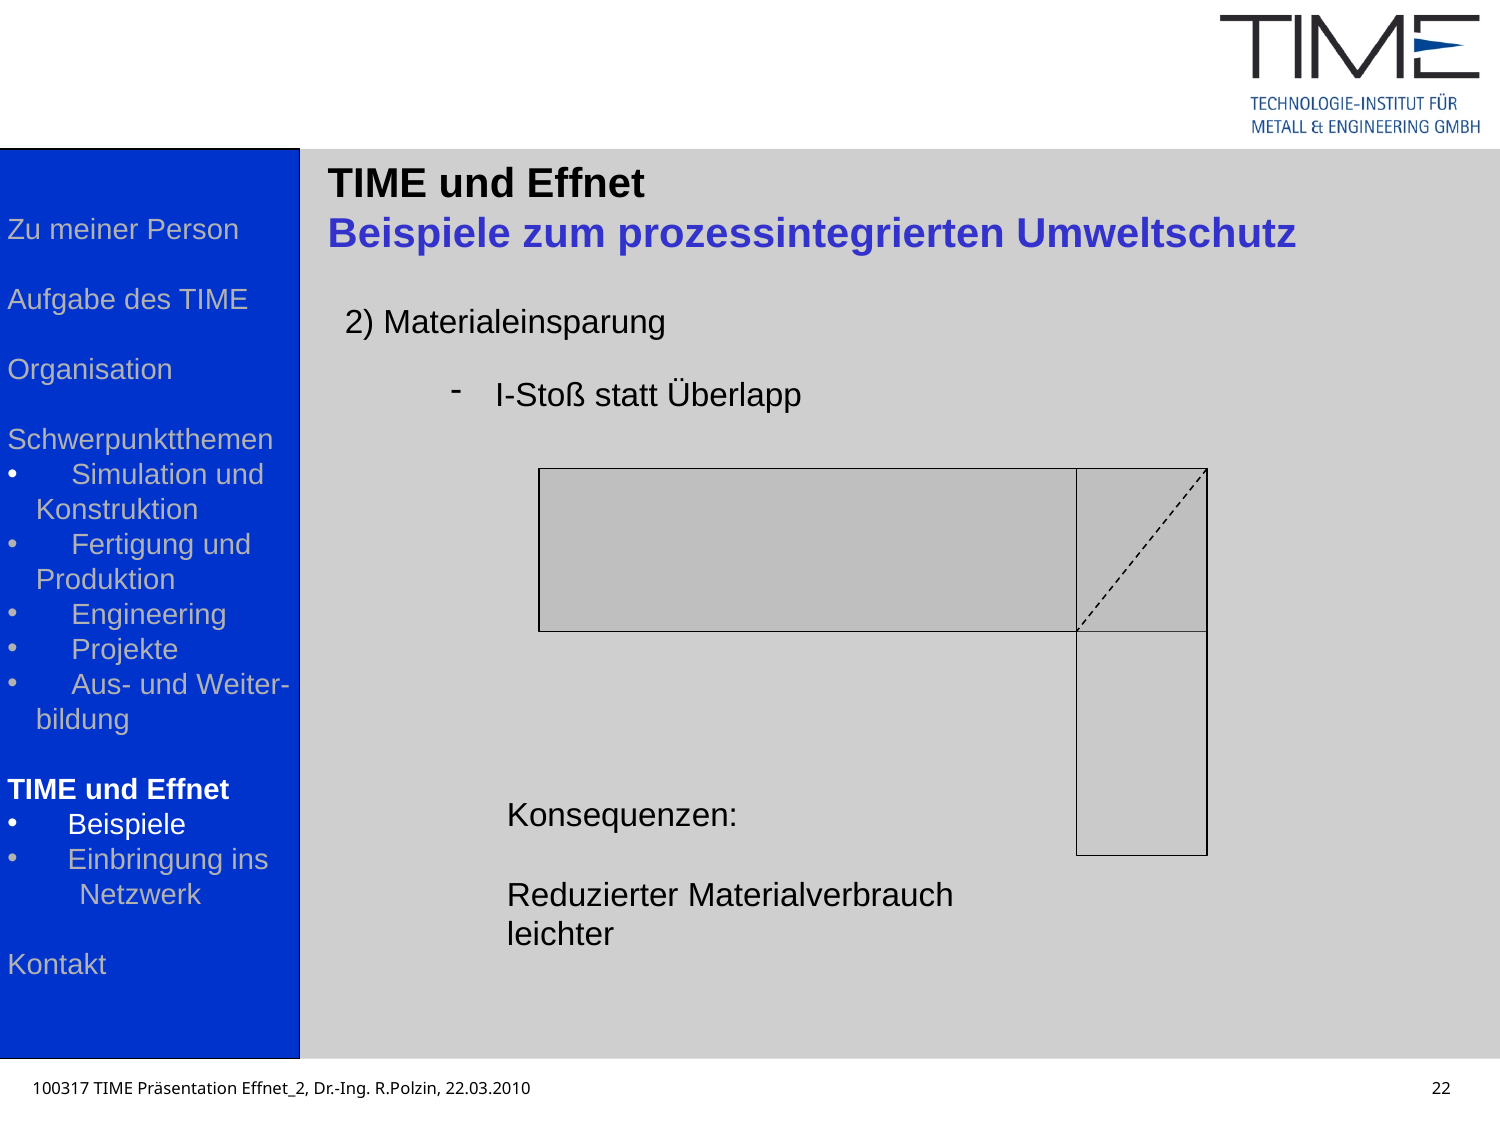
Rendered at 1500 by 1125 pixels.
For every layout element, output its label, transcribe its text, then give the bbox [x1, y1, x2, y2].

text_box I-Stoß statt Überlapp [396, 366, 818, 421]
text_box TIME und Effnet Beispiele zum prozessintegrierten Umweltschutz [312, 148, 1430, 264]
text_box Konsequenzen: Reduzierter Materialverbrauch leichter [492, 785, 1243, 960]
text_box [538, 468, 1208, 856]
text_box Zu meiner Person Aufgabe des TIME Organisation Schwerpunktthemen Simulation und Konstruktion Fertigung und Produktion Engineering Projekte Aus- und Weiter- bildung TIME und Effnet Beispiele Einbringung ins Netzwerk Kontakt [0, 203, 306, 988]
text_box 2) Materialeinsparung [330, 292, 682, 348]
picture [1214, 8, 1488, 138]
